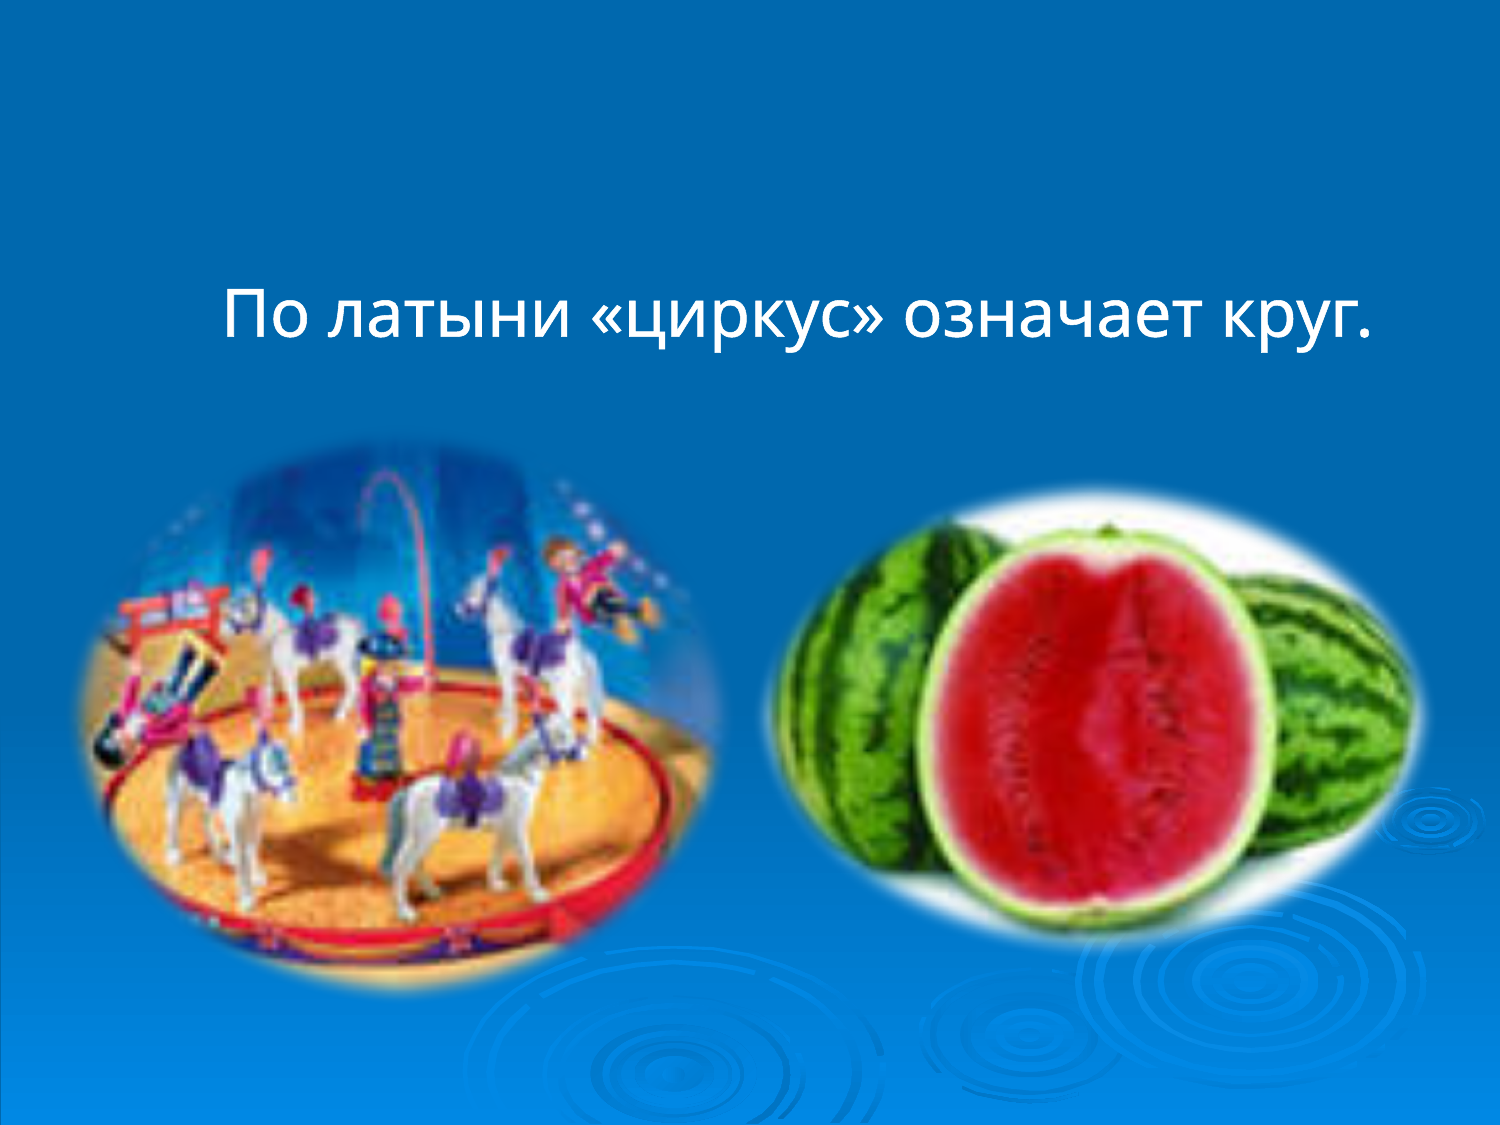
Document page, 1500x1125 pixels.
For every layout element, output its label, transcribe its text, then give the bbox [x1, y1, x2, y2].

picture [62, 424, 738, 1007]
list По латыни «циркус» означает круг. [149, 262, 1500, 1006]
picture [749, 474, 1439, 961]
